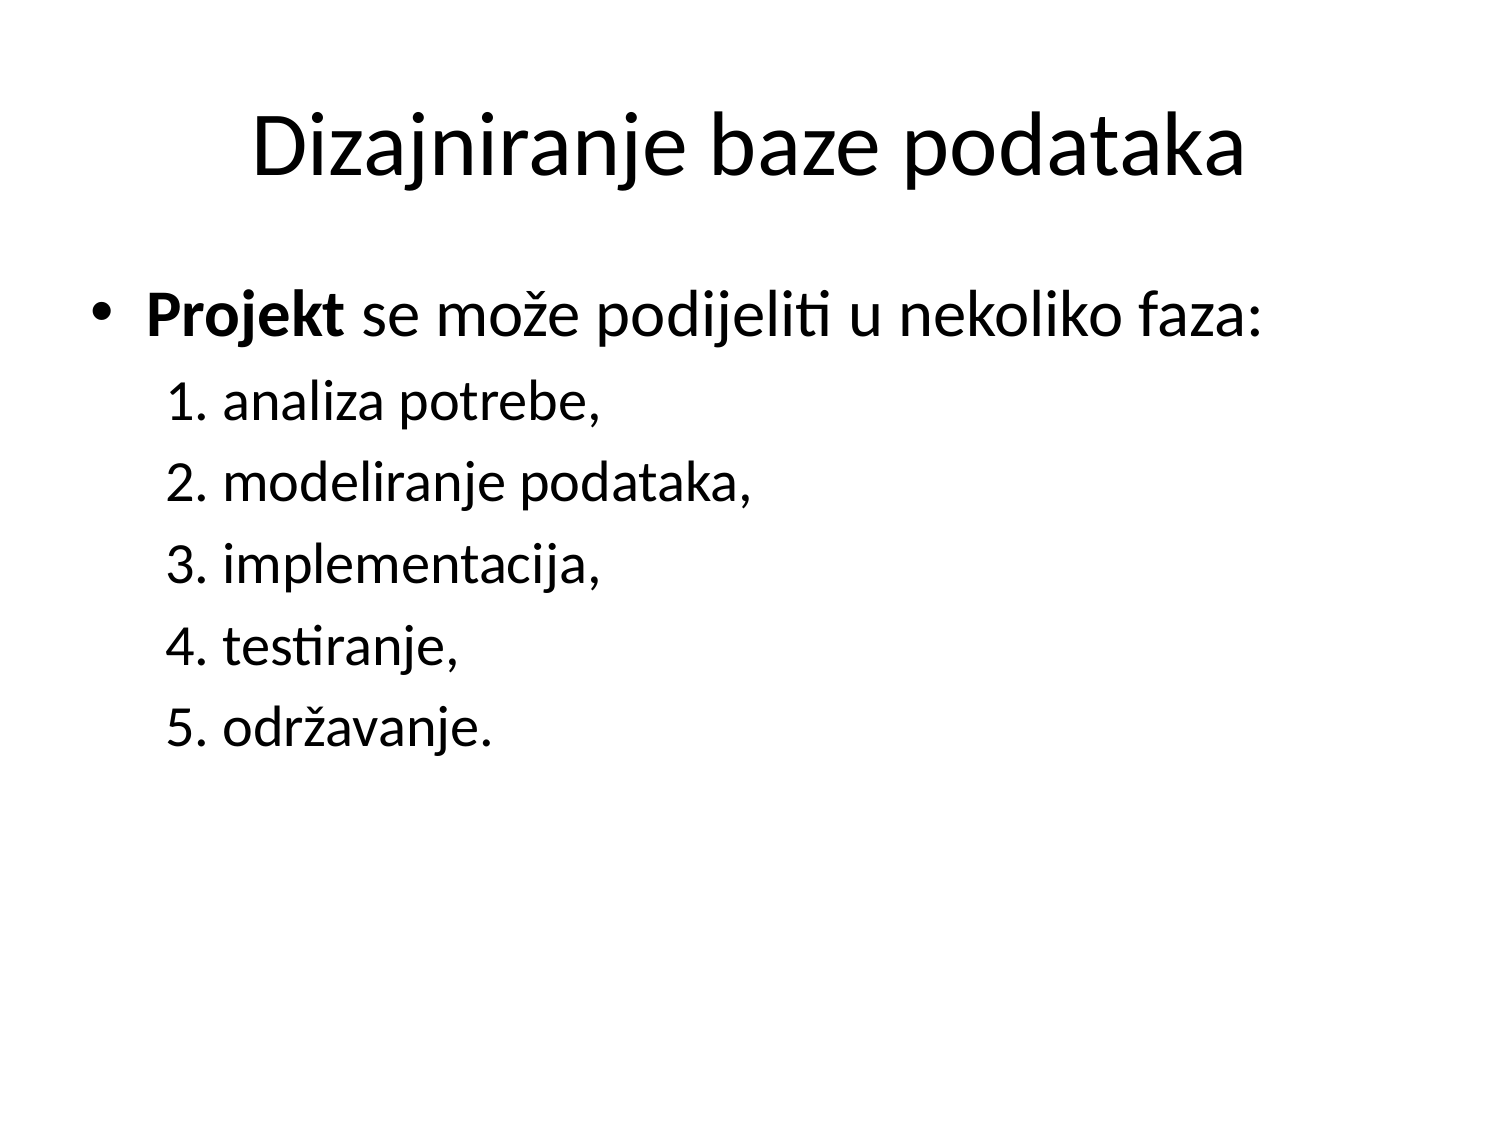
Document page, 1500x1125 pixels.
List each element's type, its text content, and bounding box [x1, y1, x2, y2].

title Dizajniranje baze podataka [75, 45, 1425, 233]
list Projekt se može podijeliti u nekoliko faza: 1. analiza potrebe, 2. modeliranje podataka, 3. implementacija, 4. testiranje, 5. održavanje. [75, 262, 1425, 1005]
